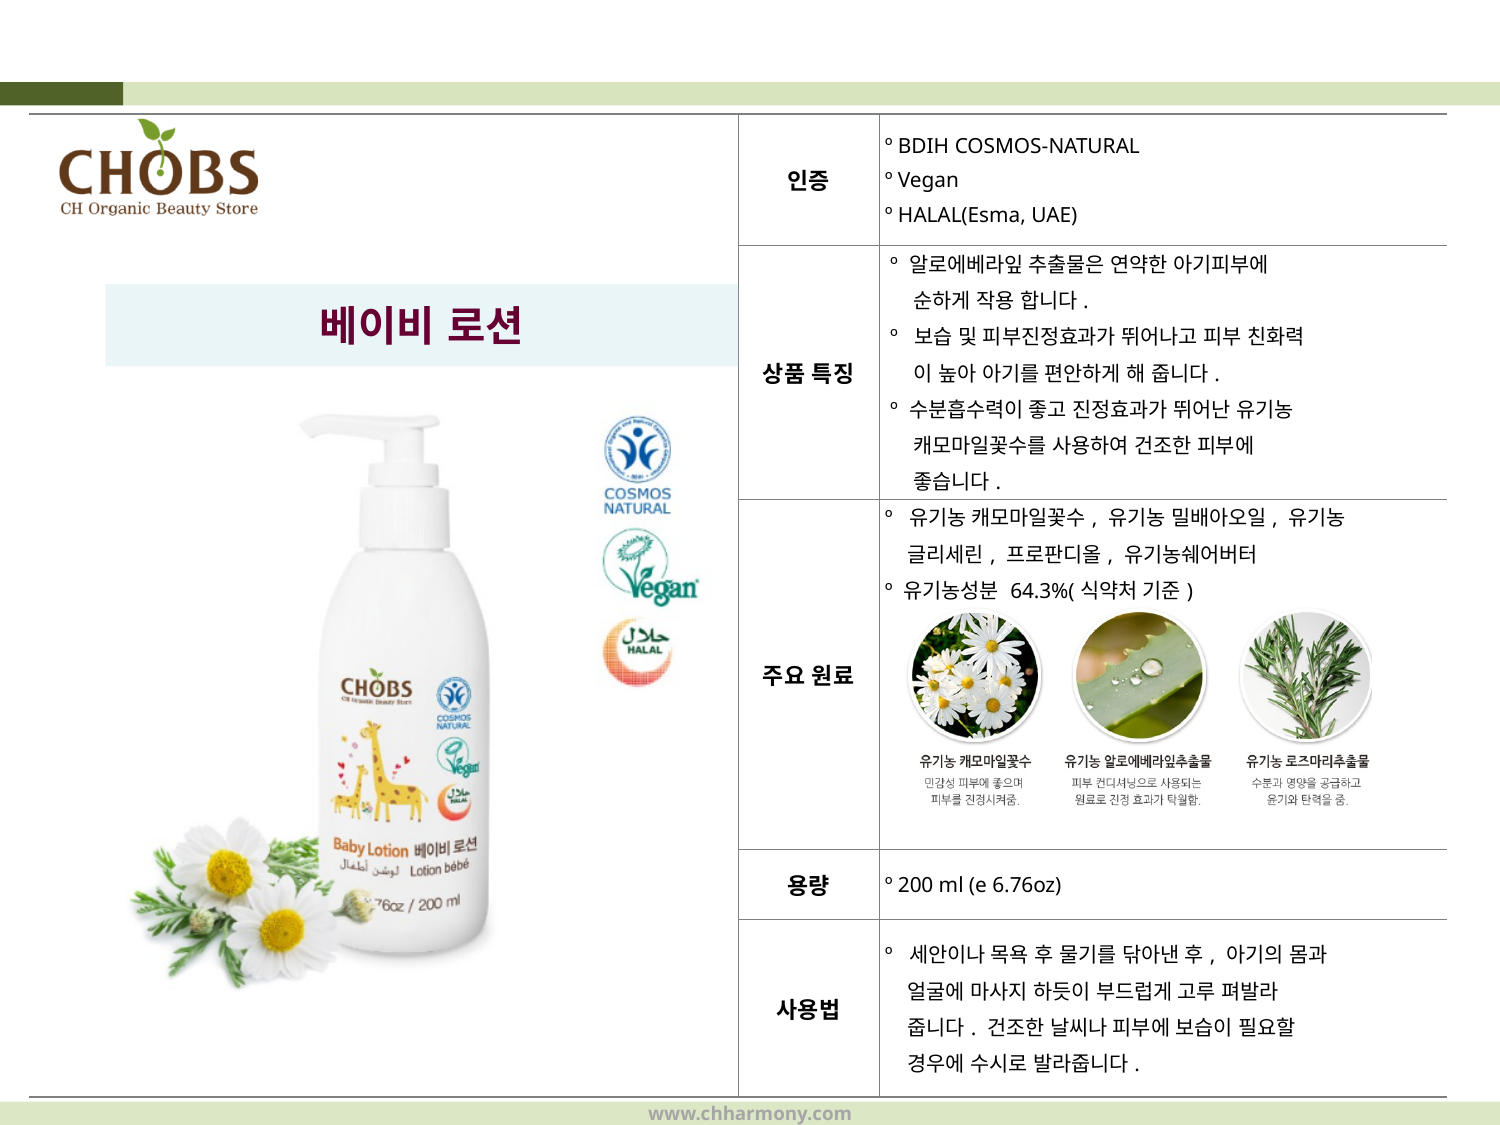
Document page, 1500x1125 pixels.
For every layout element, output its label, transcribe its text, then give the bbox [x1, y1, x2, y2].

table_cell º 세안이나 목욕 후 물기를 닦아낸 후, 아기의 몸과 얼굴에 마사지 하듯이 부드럽게 고루 펴발라 줍니다. 건조한 날씨나 피부에 보습이 필요할 경우에 수시로 발라줍니다. [880, 920, 1447, 1096]
table_cell 주요 원료 [739, 500, 879, 849]
table_cell º 유기농 캐모마일꽃수, 유기농 밀배아오일, 유기농 글리세린, 프로판디올, 유기농쉐어버터 º 유기농성분 64.3%(식약처 기준) [880, 500, 1447, 849]
picture [52, 106, 265, 237]
picture [902, 604, 1372, 809]
table_cell 상품 특징 [739, 246, 879, 499]
table_cell º 200 ml (e 6.76oz) [880, 850, 1447, 919]
table_header 인증 [739, 117, 879, 245]
table_header º BDIH COSMOS-NATURAL º Vegan º HALAL(Esma, UAE) [880, 117, 1447, 245]
text_box 베이비 로션 [103, 282, 740, 368]
picture [116, 398, 715, 996]
text_box www.chharmony.com [0, 1099, 1500, 1125]
table_cell º 알로에베라잎 추출물은 연약한 아기피부에 순하게 작용 합니다. º 보습 및 피부진정효과가 뛰어나고 피부 친화력 이 높아 아기를 편안하게 해 줍니다. º 수분흡수력이 좋고 진정효과가 뛰어난 유기농 캐모마일꽃수를 사용하여 건조한 피부에 좋습니다. [880, 246, 1447, 499]
table_header [29, 117, 738, 1096]
table_cell 사용법 [739, 920, 879, 1096]
table_cell 용량 [739, 850, 879, 919]
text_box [0, 81, 1500, 106]
